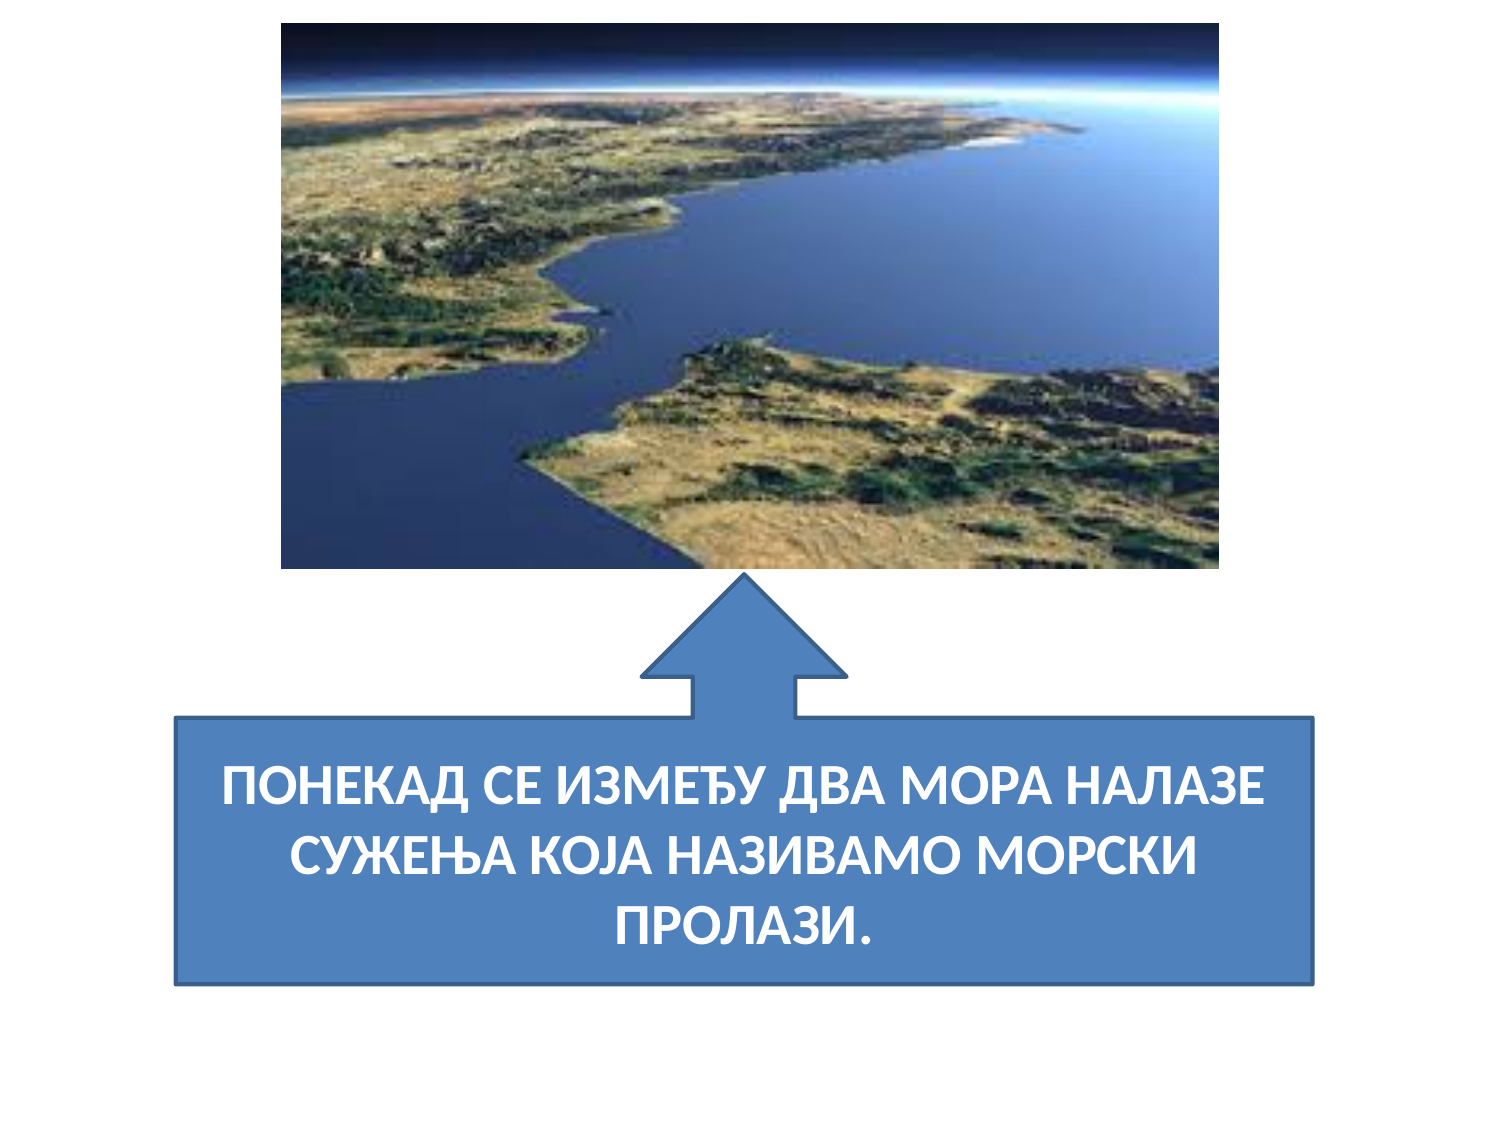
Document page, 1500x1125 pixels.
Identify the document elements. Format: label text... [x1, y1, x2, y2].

text_box ПОНЕКАД СЕ ИЗМЕЂУ ДВА МОРА НАЛАЗЕ СУЖЕЊА КОЈА НАЗИВАМО МОРСКИ ПРОЛАЗИ. [173, 577, 1315, 987]
picture [280, 23, 1219, 569]
